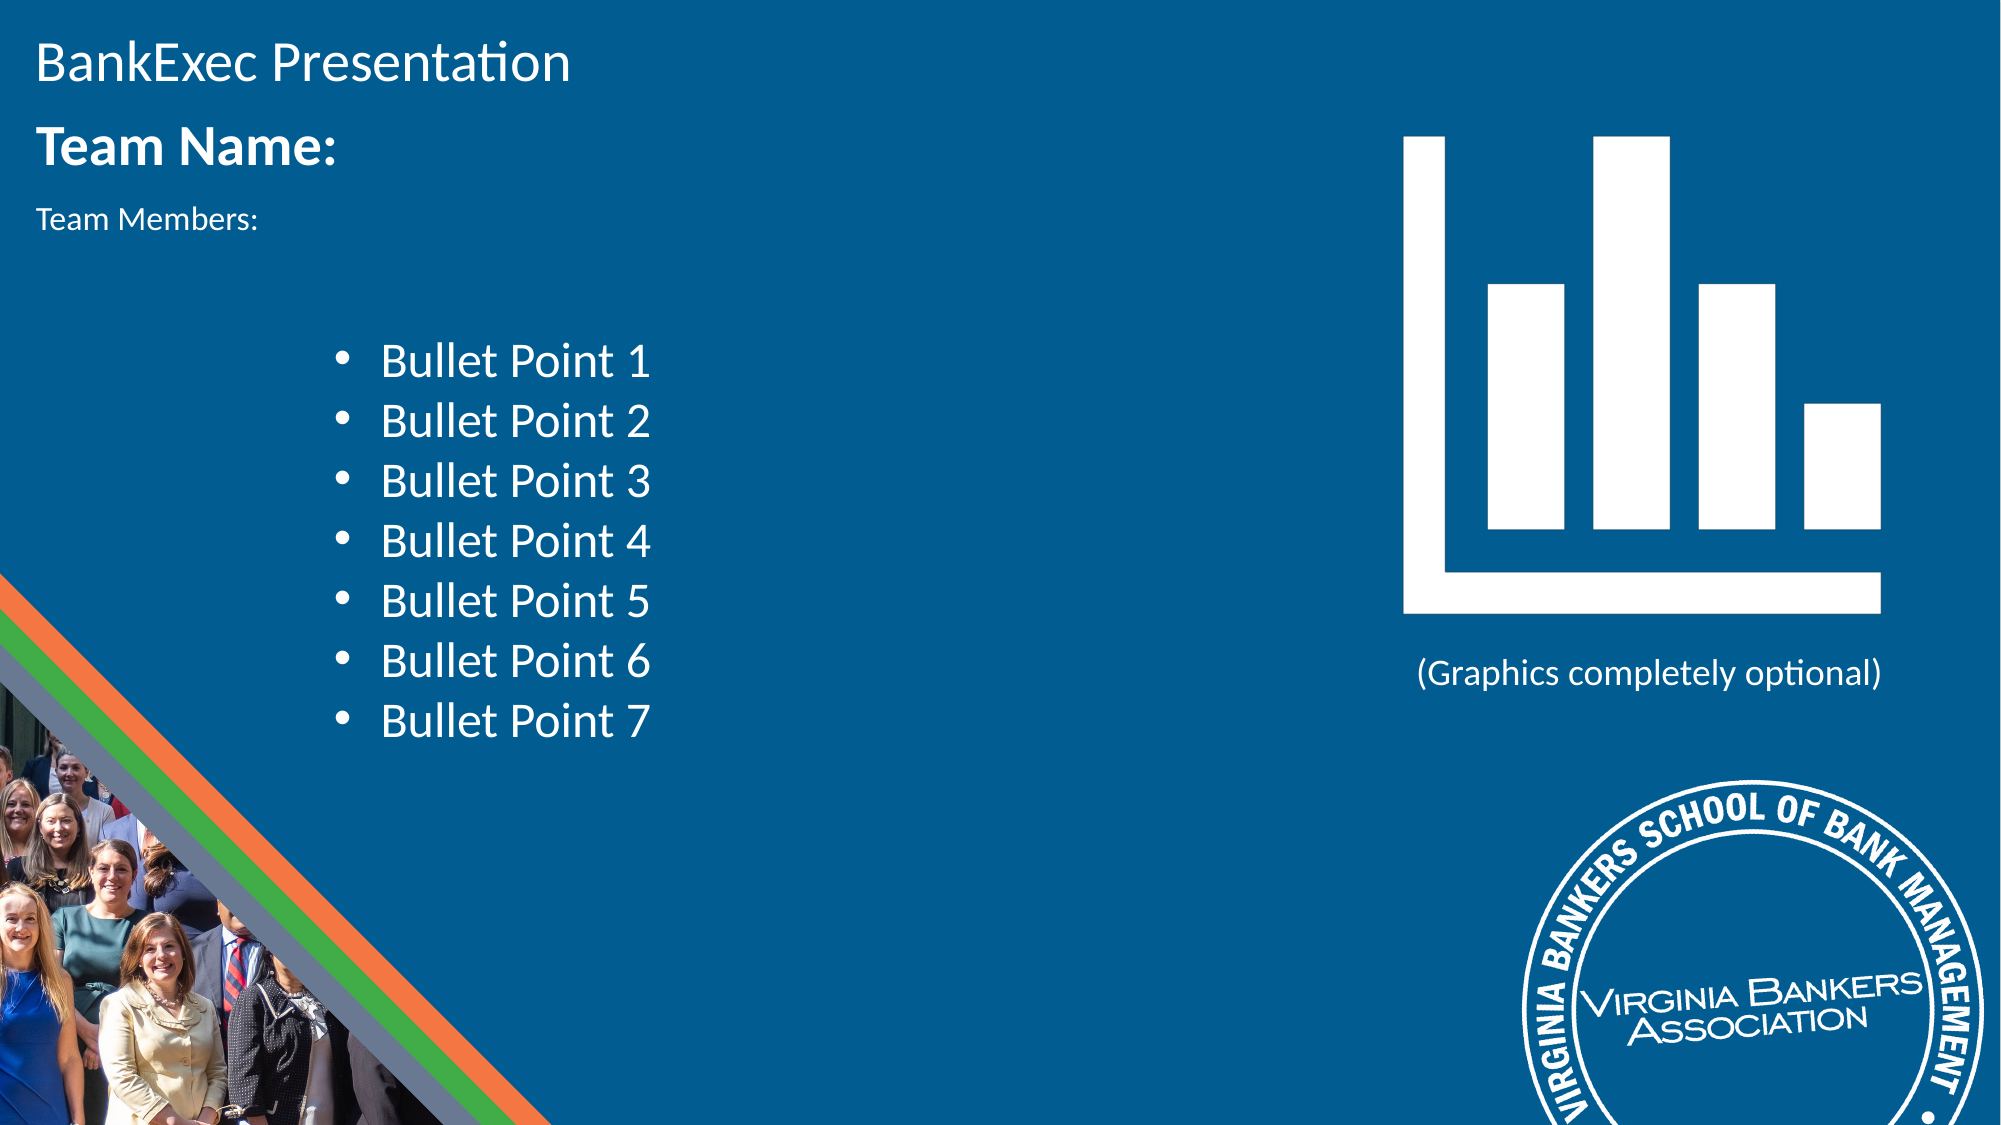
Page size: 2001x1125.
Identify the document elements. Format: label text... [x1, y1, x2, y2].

text_box Team Members: [20, 138, 846, 246]
picture [1505, 762, 1993, 1125]
picture [1305, 38, 1980, 713]
text_box Bullet Point 1 Bullet Point 2 Bullet Point 3 Bullet Point 4 Bullet Point 5 Bullet Point 6 Bullet Point 7 [319, 320, 1596, 800]
subtitle BankExec Presentation Team Name: [20, 23, 1121, 131]
picture [0, 683, 442, 1125]
